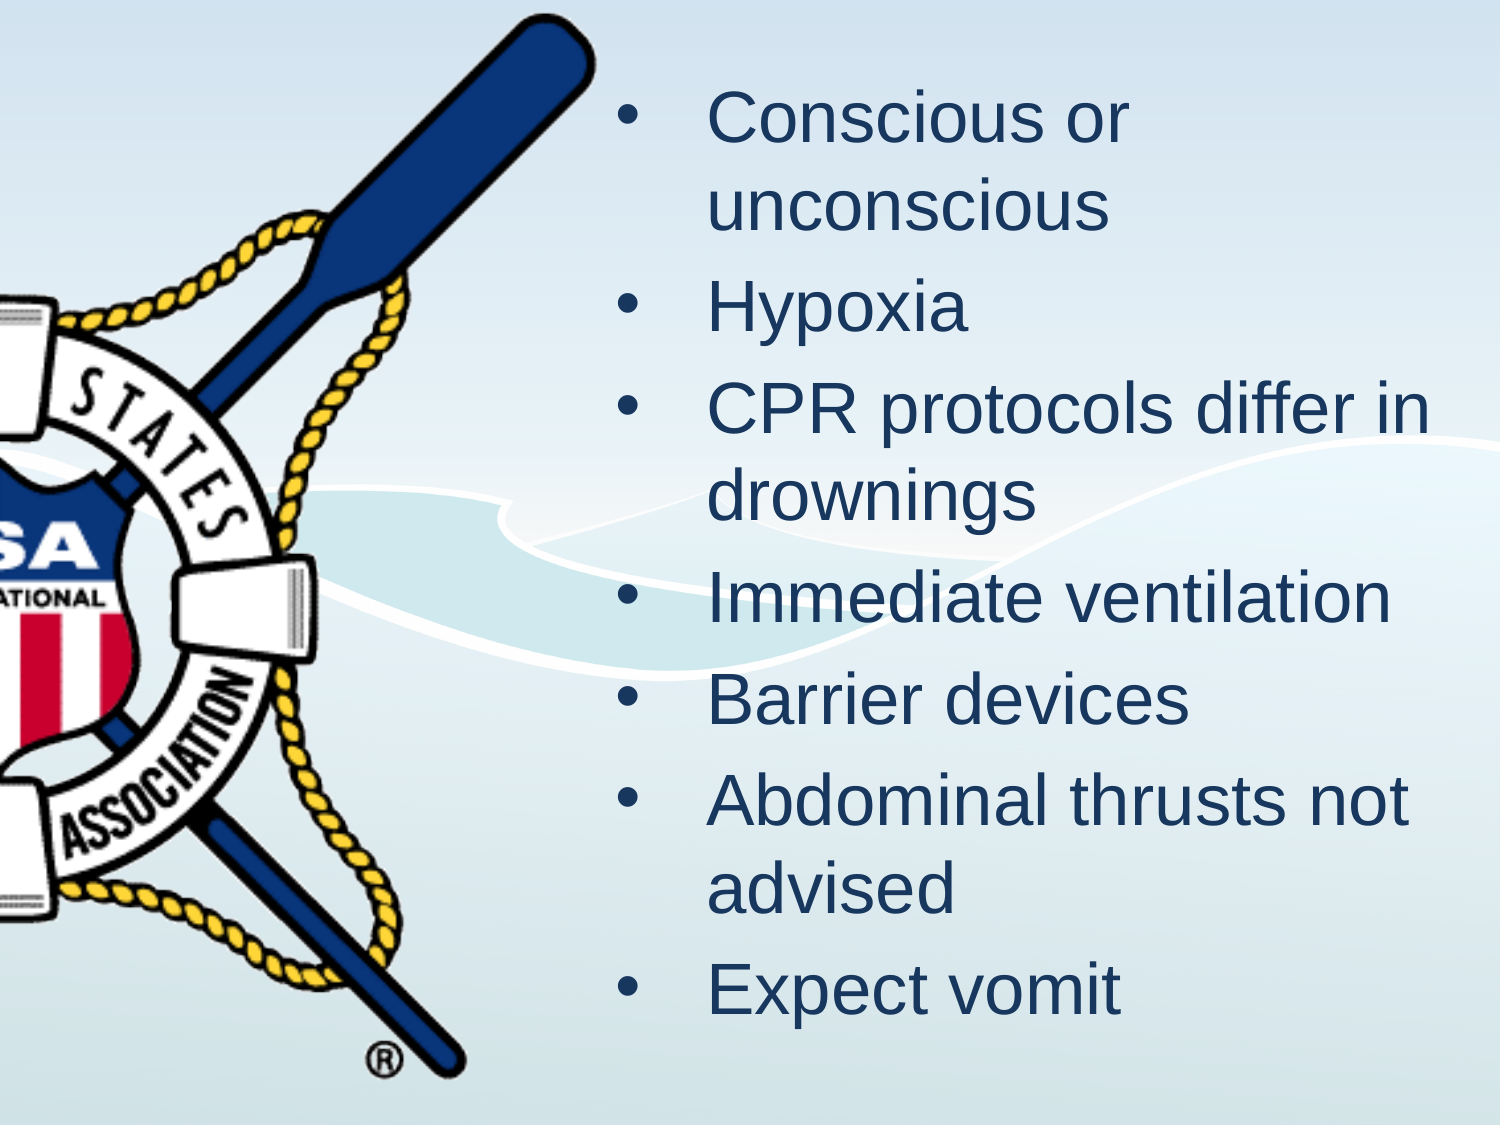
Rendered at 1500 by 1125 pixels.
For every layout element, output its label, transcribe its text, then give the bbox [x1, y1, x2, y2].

subtitle Conscious or unconscious Hypoxia CPR protocols differ in drownings Immediate ventilation Barrier devices Abdominal thrusts not advised Expect vomit [600, 62, 1450, 1043]
picture [0, 0, 643, 1125]
